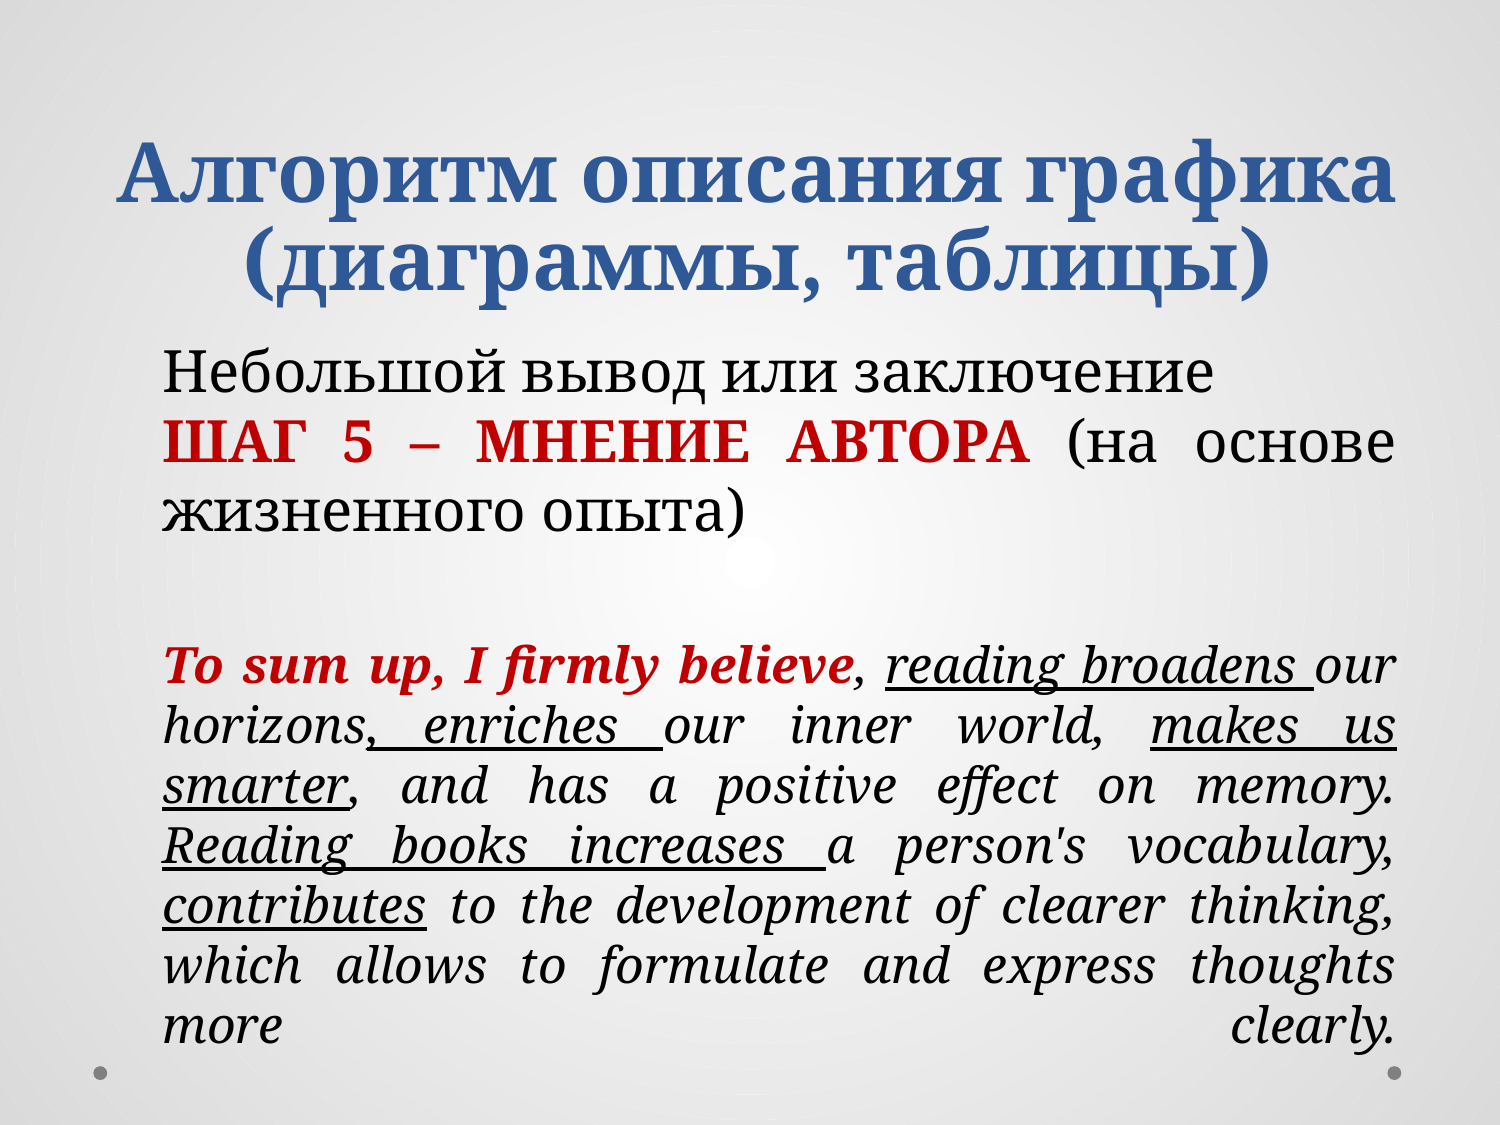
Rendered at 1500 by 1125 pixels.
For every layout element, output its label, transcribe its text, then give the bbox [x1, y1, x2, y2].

text_box [100, 214, 1412, 274]
title Алгоритм описания графика (диаграммы, таблицы) [64, 113, 1451, 315]
text_box Небольшой вывод или заключение ШАГ 5 – МНЕНИЕ АВТОРА (на основе жизненного опыта) To sum up, I firmly believe, reading broadens our horizons, enriches our inner world, makes us smarter, and has a positive effect on memory. Reading books increases a person's vocabulary, contributes to the development of clearer thinking, which allows to formulate and express thoughts more clearly. [147, 326, 1412, 1121]
